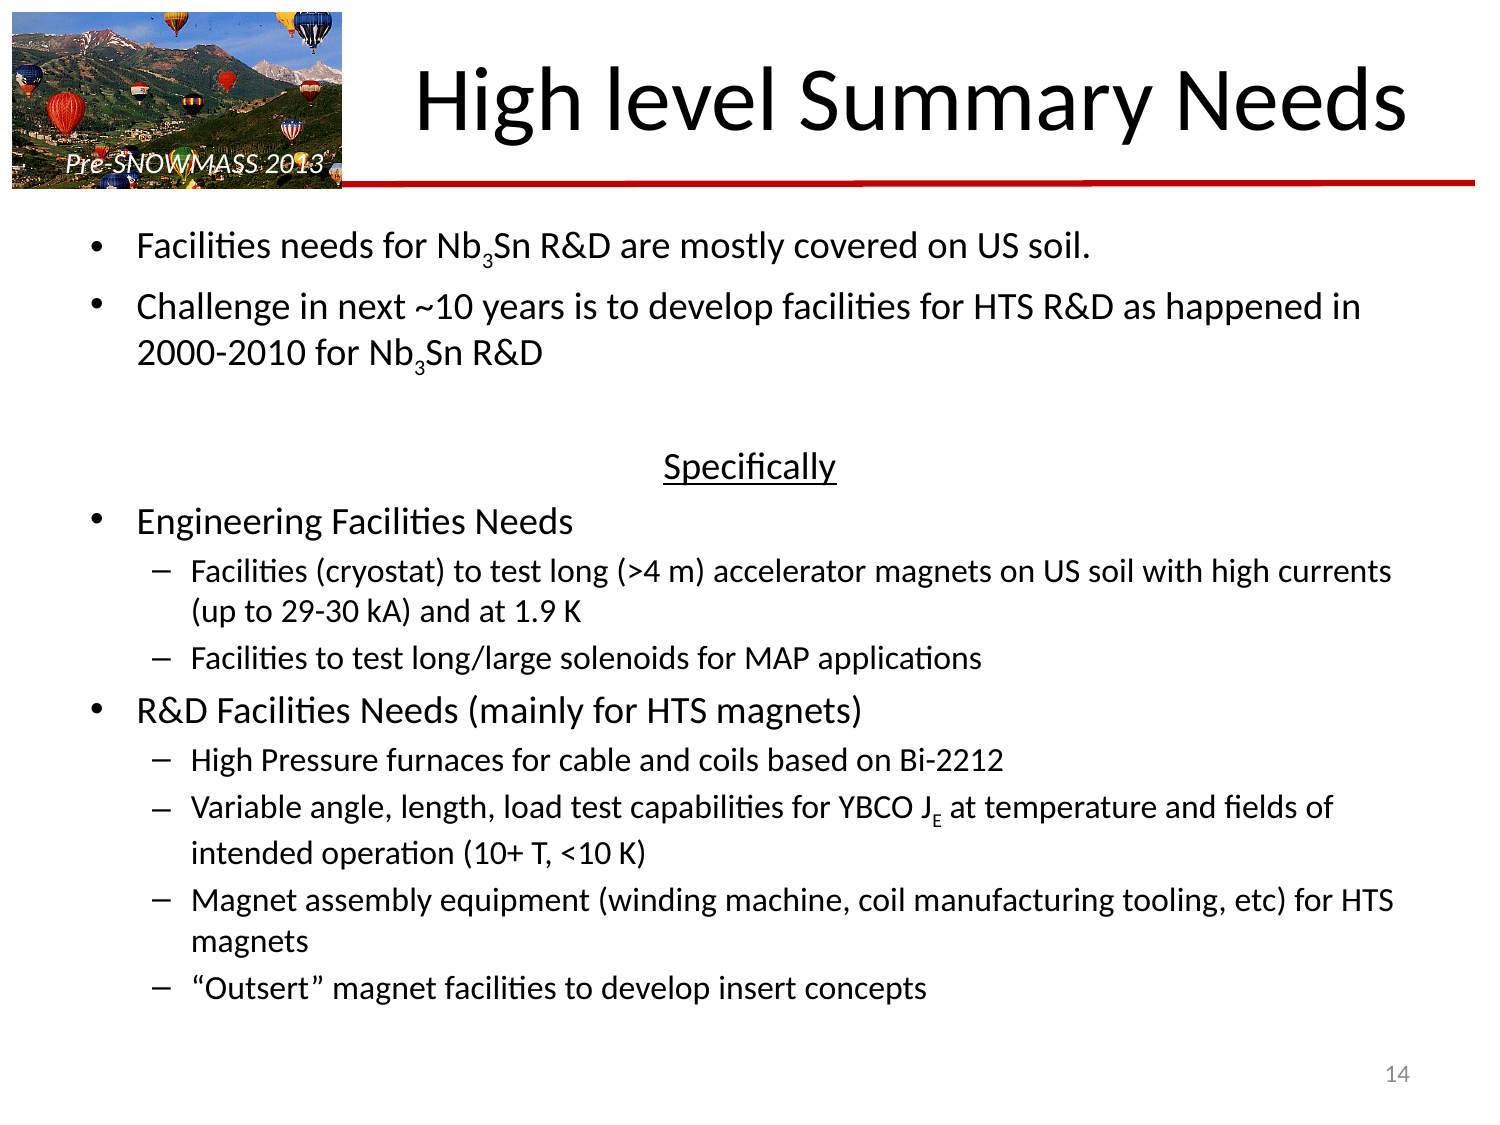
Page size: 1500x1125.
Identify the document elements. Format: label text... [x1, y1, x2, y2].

picture [12, 12, 342, 189]
list Facilities needs for Nb3Sn R&D are mostly covered on US soil. Challenge in next ~10 years is to develop facilities for HTS R&D as happened in 2000-2010 for Nb3Sn R&D Specifically Engineering Facilities Needs Facilities (cryostat) to test long (>4 m) accelerator magnets on US soil with high currents (up to 29-30 kA) and at 1.9 K Facilities to test long/large solenoids for MAP applications R&D Facilities Needs (mainly for HTS magnets) High Pressure furnaces for cable and coils based on Bi-2212 Variable angle, length, load test capabilities for YBCO JE at temperature and fields of intended operation (10+ T, <10 K) Magnet assembly equipment (winding machine, coil manufacturing tooling, etc) for HTS magnets “Outsert” magnet facilities to develop insert concepts [75, 212, 1425, 1025]
slide_number 14 [1074, 1042, 1425, 1103]
title High level Summary Needs [350, 0, 1475, 188]
